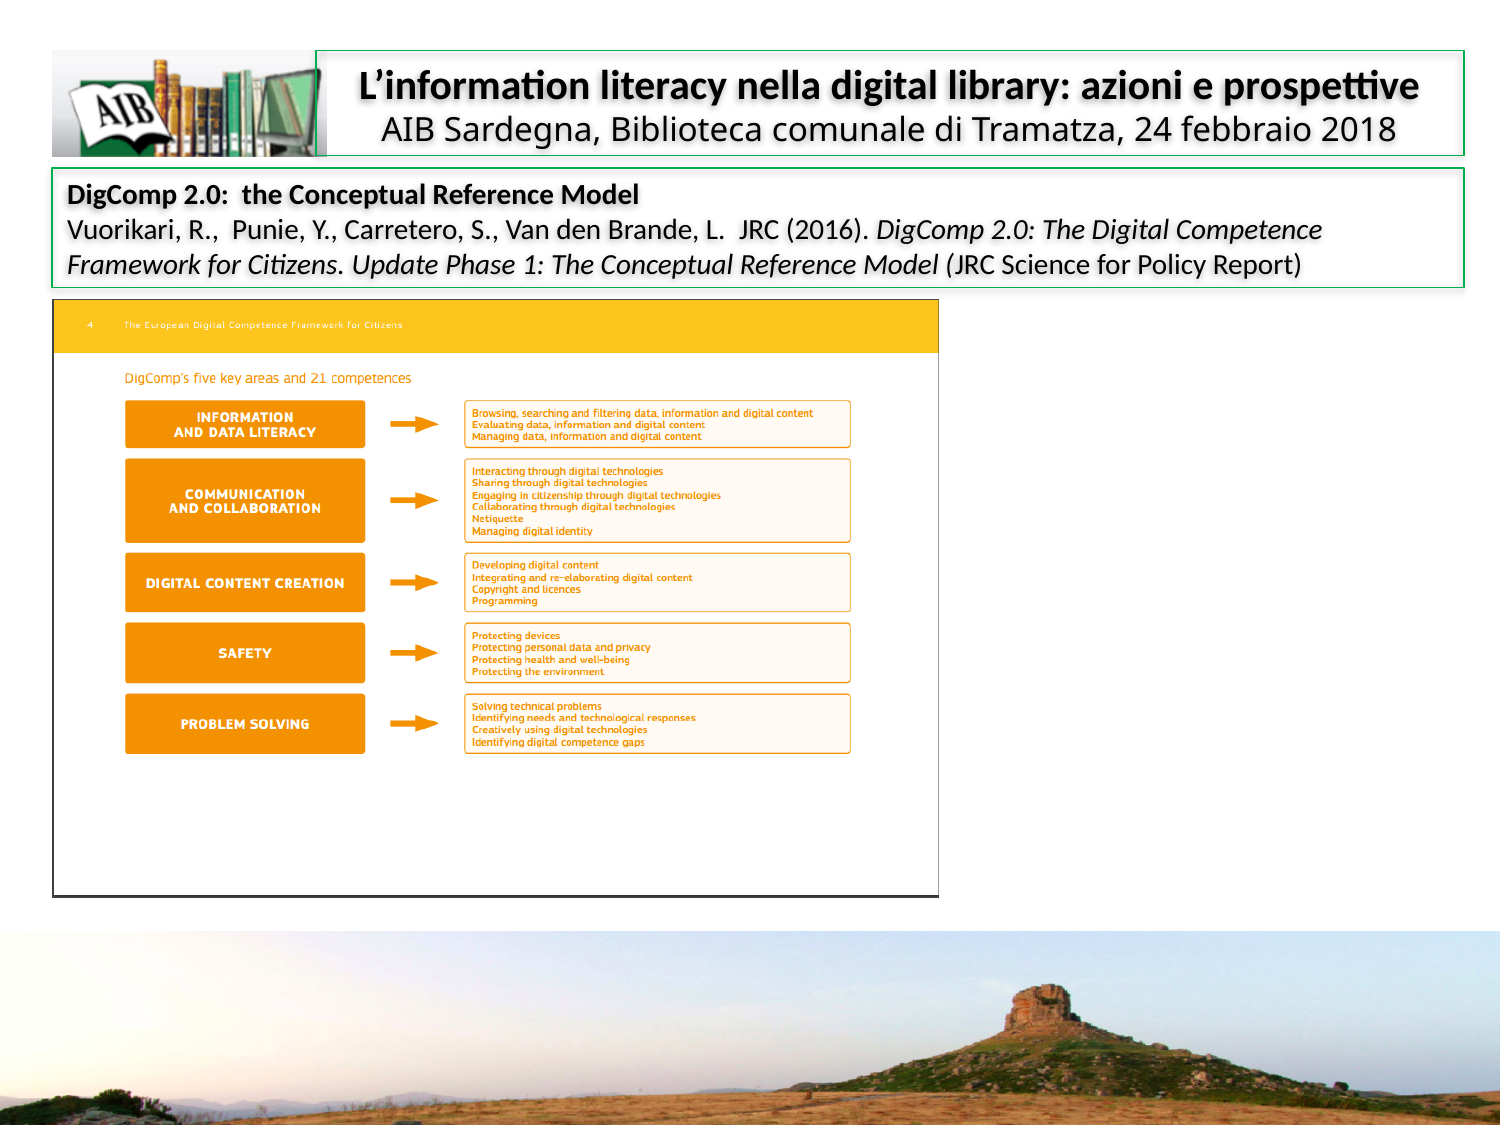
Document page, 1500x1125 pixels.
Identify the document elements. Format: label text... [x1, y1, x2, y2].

picture [0, 931, 1500, 1125]
picture [51, 299, 940, 899]
text_box DigComp 2.0: the Conceptual Reference Model Vuorikari, R., Punie, Y., Carretero, S., Van den Brande, L. JRC (2016). DigComp 2.0: The Digital Competence Framework for Citizens. Update Phase 1: The Conceptual Reference Model (JRC Science for Policy Report) [51, 167, 1465, 288]
text_box L’information literacy nella digital library: azioni e prospettive AIB Sardegna, Biblioteca comunale di Tramatza, 24 febbraio 2018 [328, 50, 1465, 156]
picture [51, 49, 327, 157]
text_box [135, 236, 167, 298]
